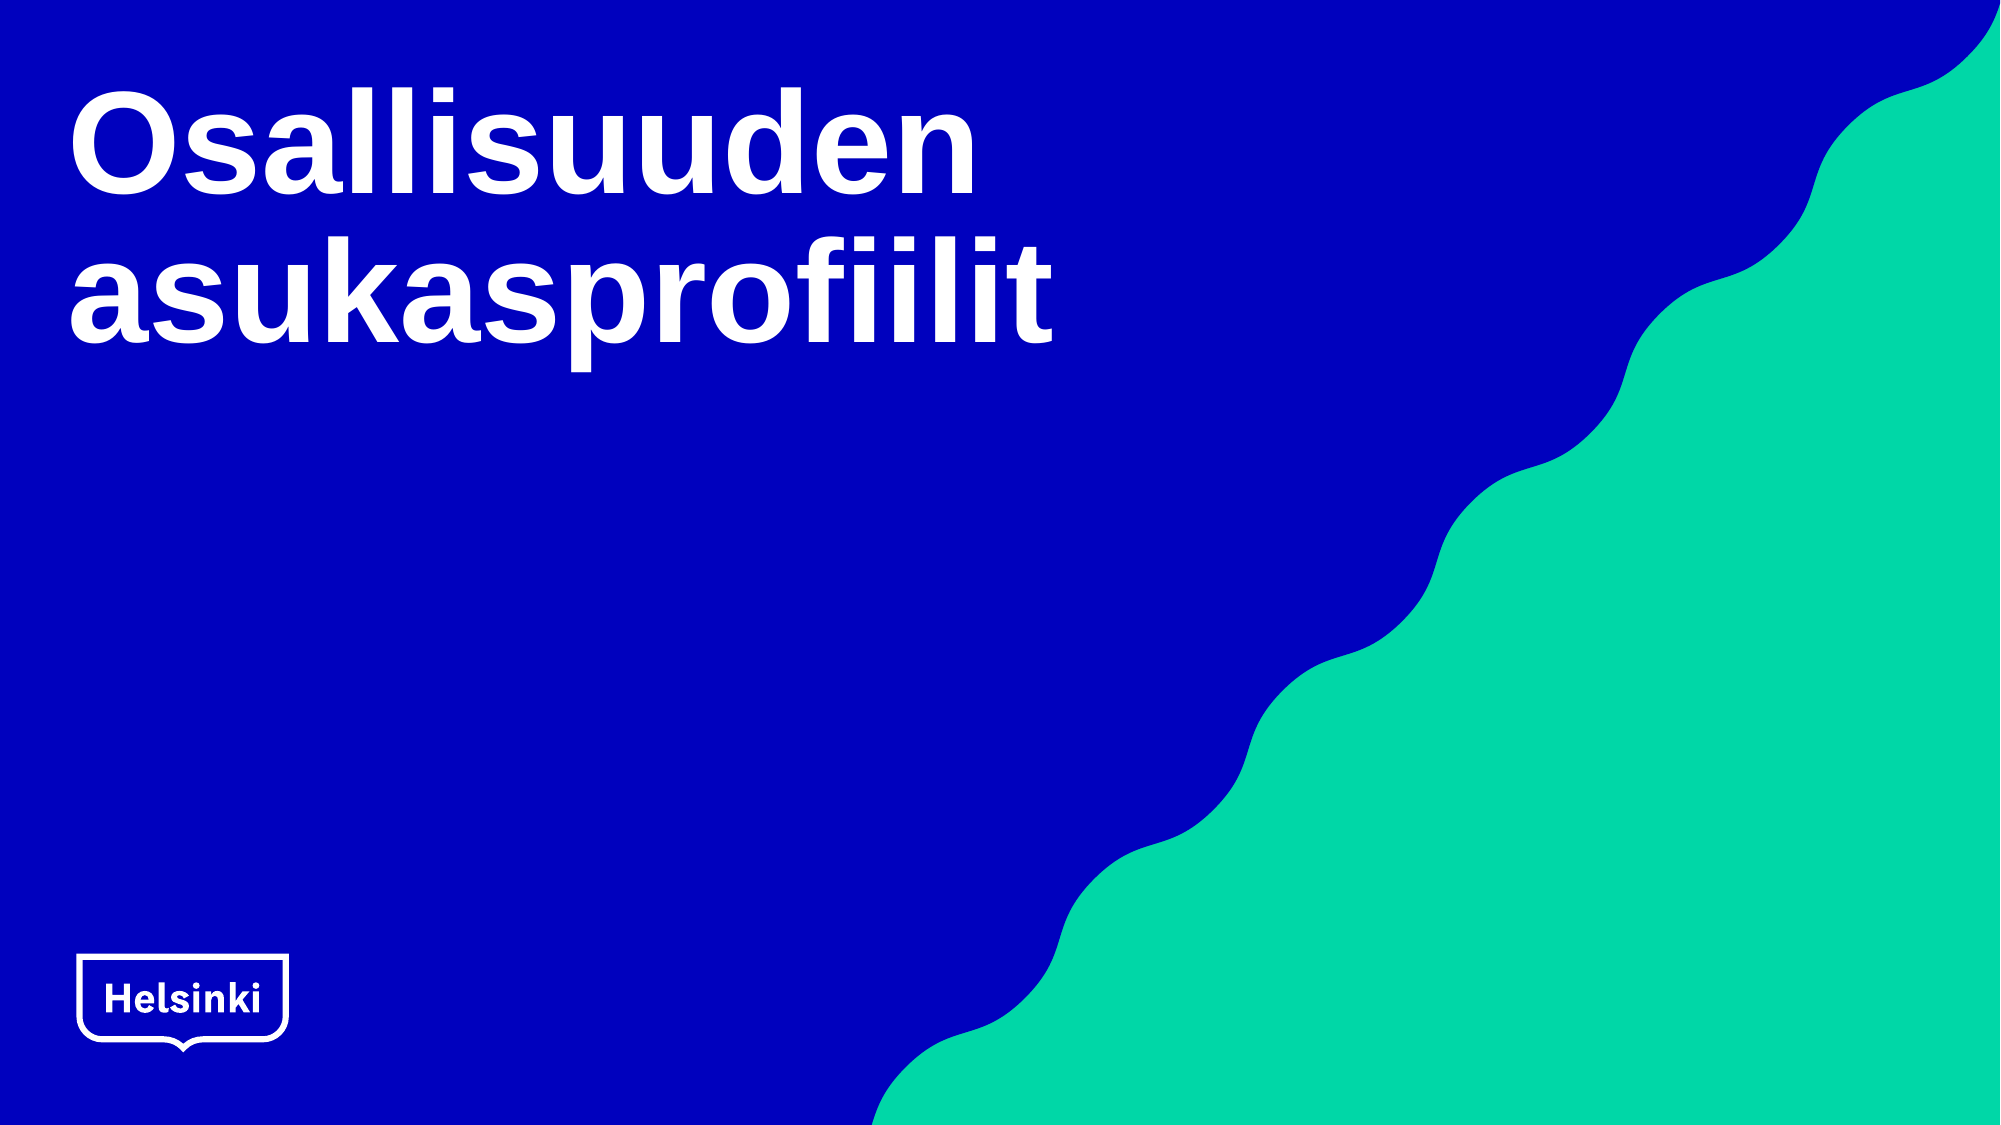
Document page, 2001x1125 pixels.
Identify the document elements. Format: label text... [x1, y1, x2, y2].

title Osallisuuden asukasprofiilit [67, 75, 1829, 415]
